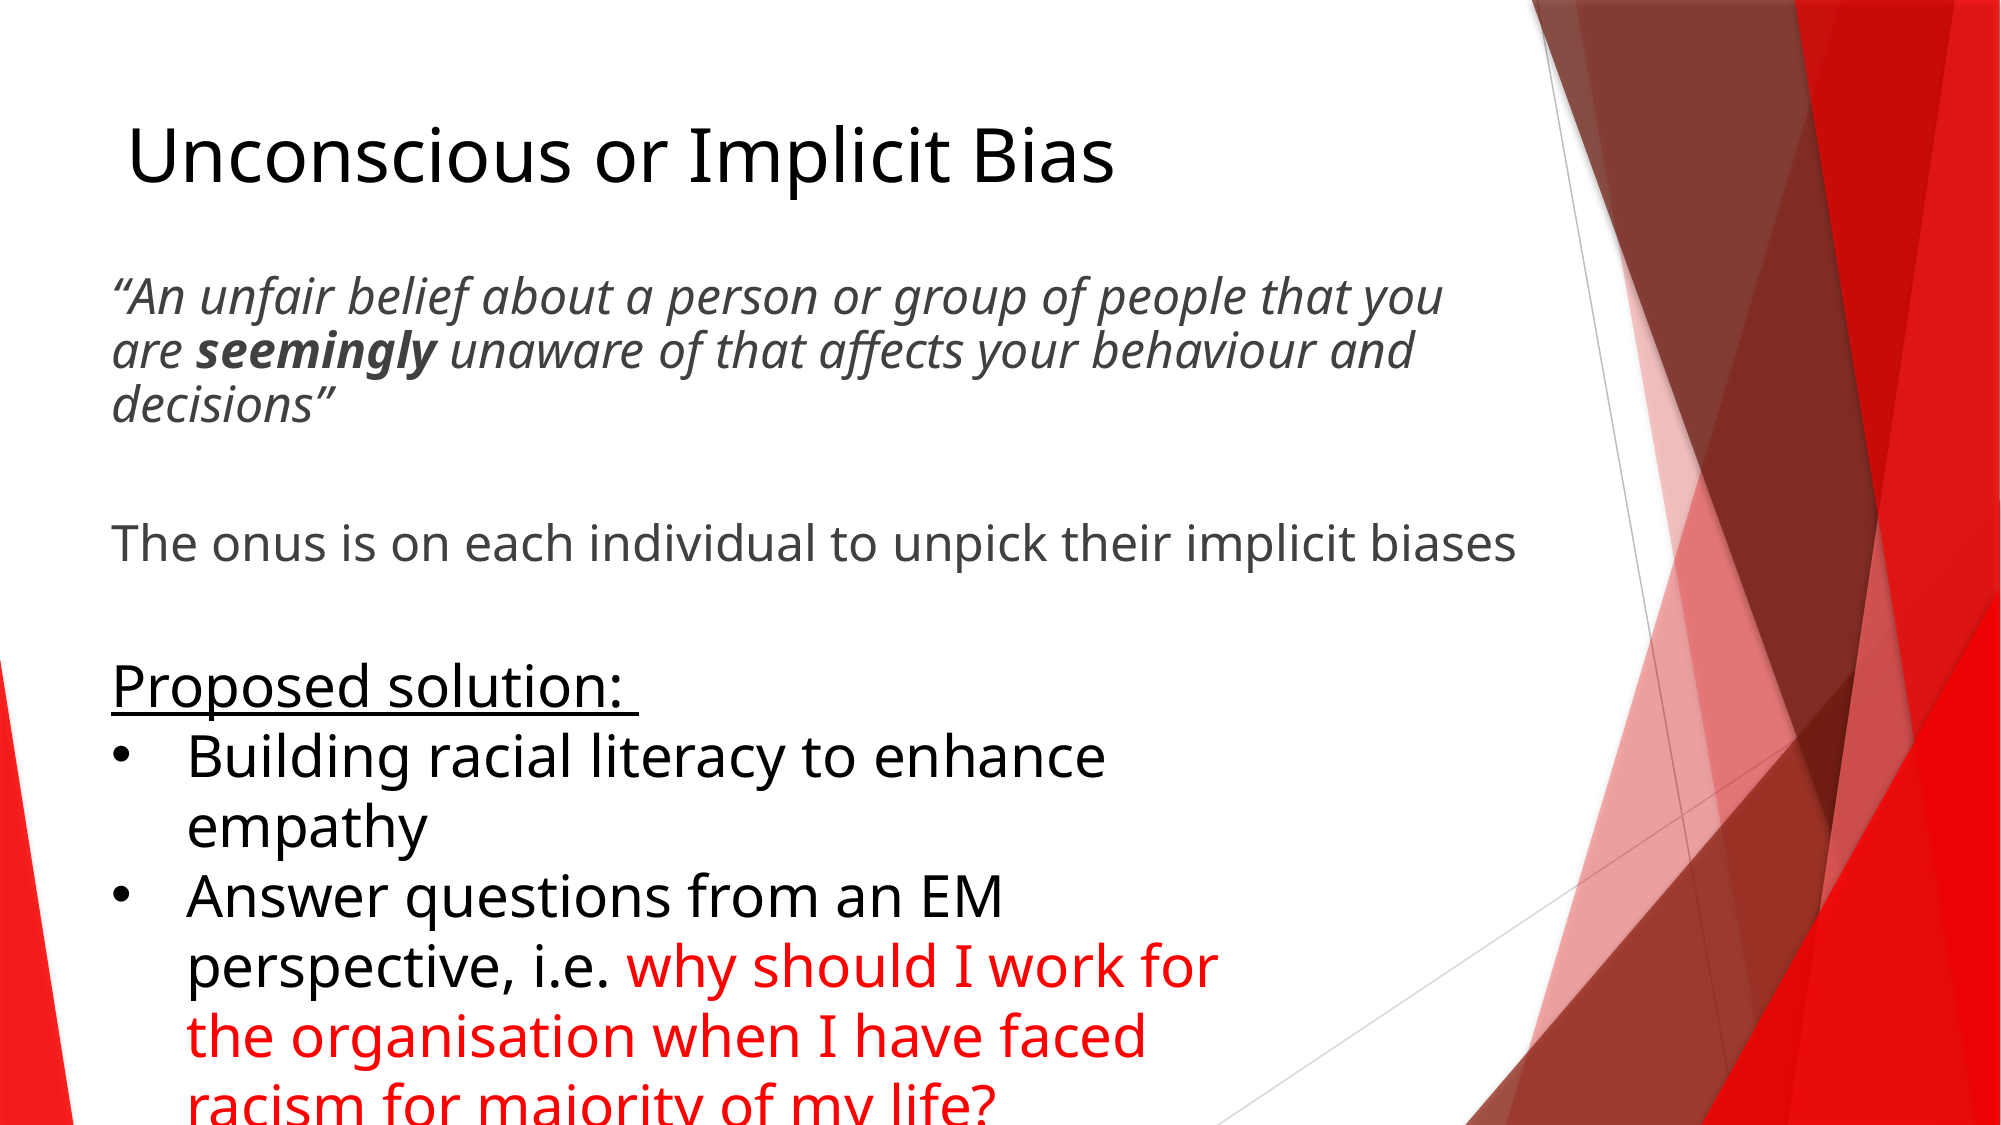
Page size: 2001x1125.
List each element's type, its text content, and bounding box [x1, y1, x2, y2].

text_box Proposed solution: Building racial literacy to enhance empathy Answer questions from an EM perspective, i.e. why should I work for the organisation when I have faced racism for majority of my life? [96, 641, 1287, 1125]
title Unconscious or Implicit Bias [111, 99, 1904, 317]
list “An unfair belief about a person or group of people that you are seemingly unaware of that affects your behaviour and decisions” The onus is on each individual to unpick their implicit biases [96, 263, 1546, 600]
